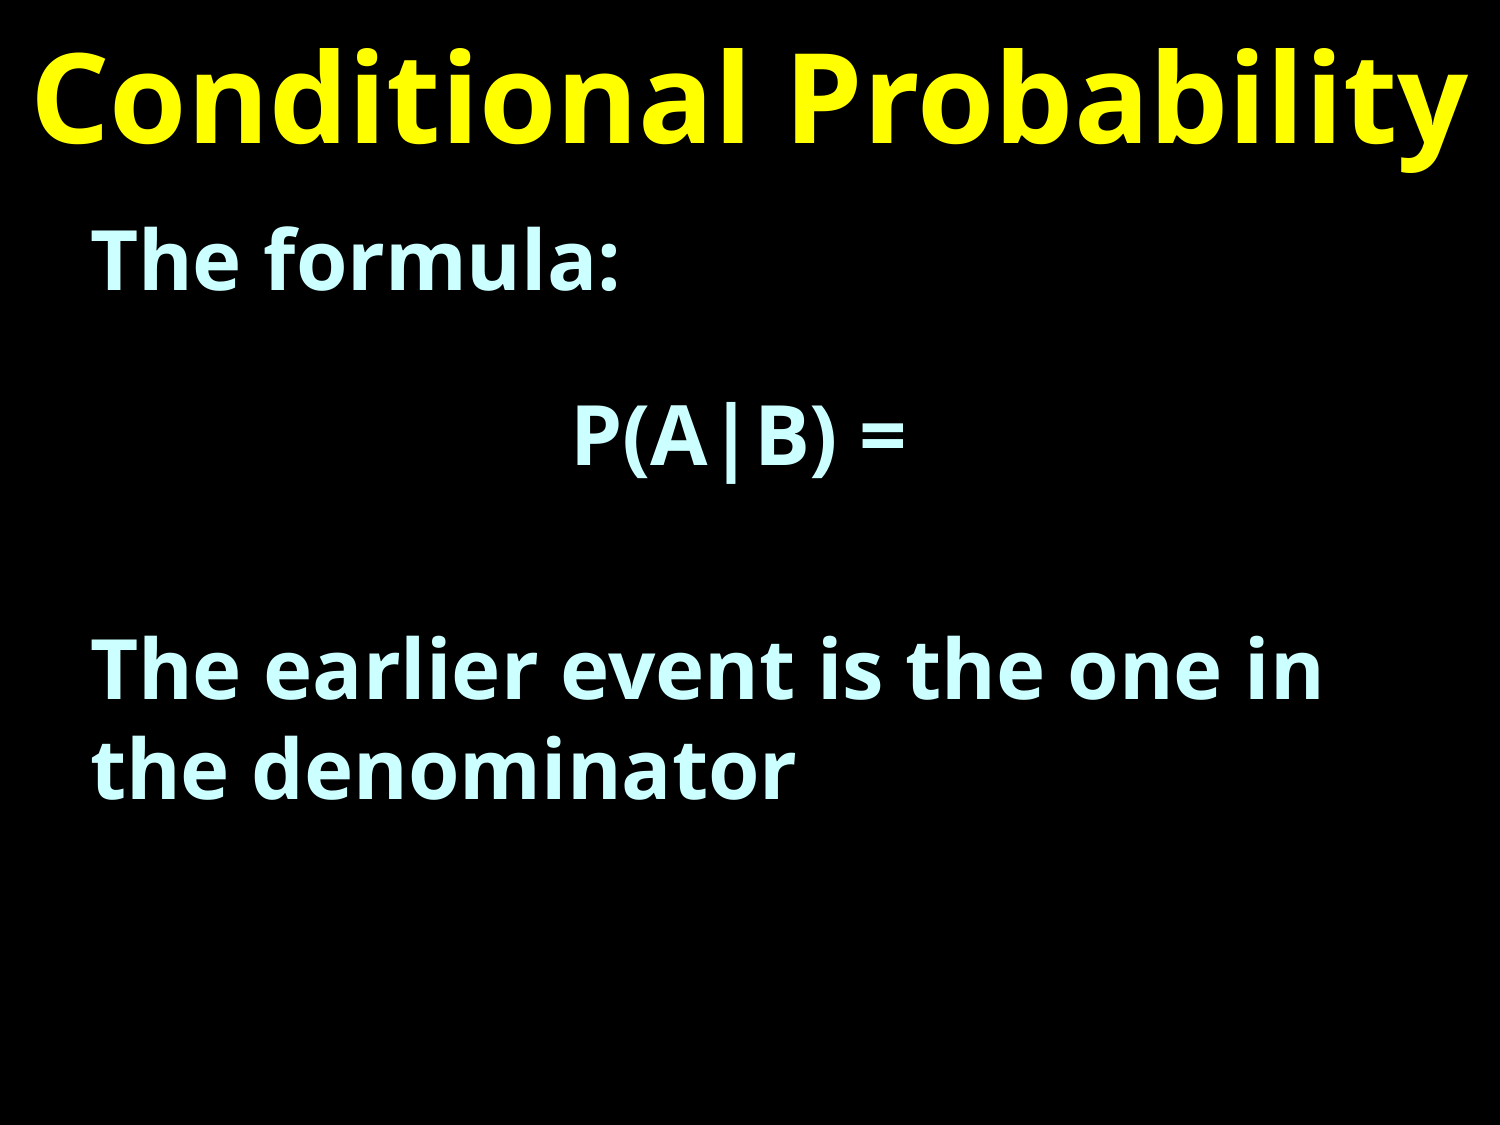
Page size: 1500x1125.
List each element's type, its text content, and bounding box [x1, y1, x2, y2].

title Conditional Probability [0, 0, 1500, 188]
